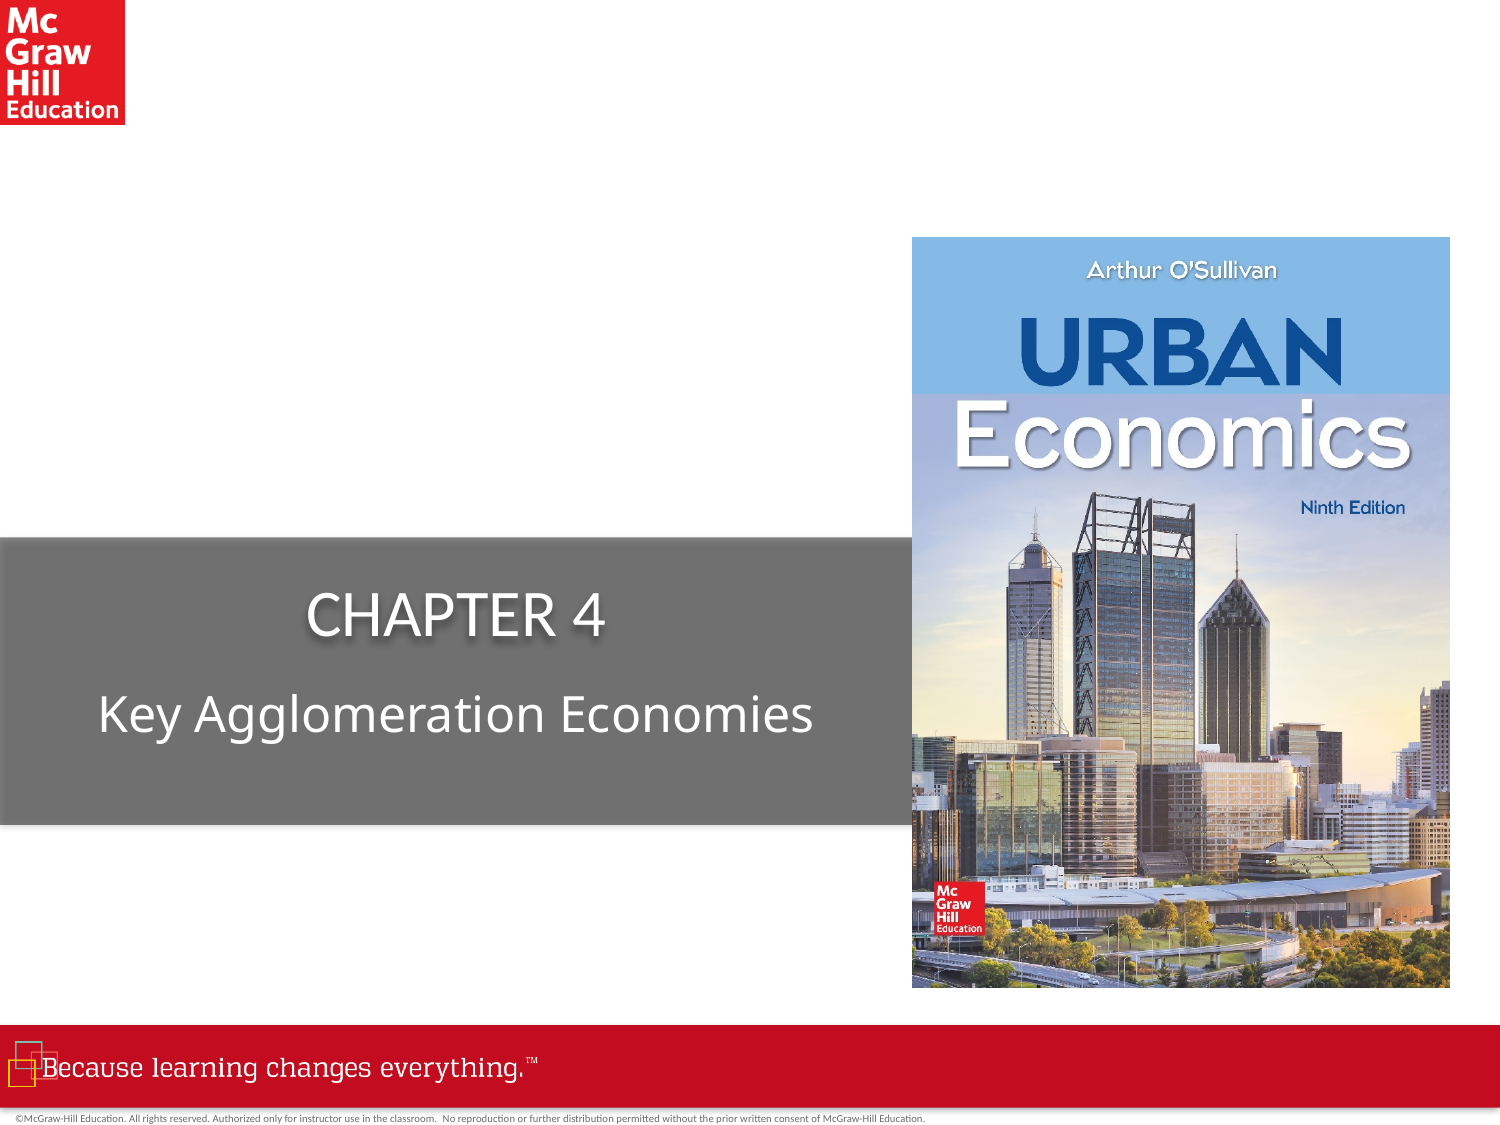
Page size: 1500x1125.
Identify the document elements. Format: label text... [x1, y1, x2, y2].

picture [0, 0, 125, 125]
list Key Agglomeration Economies [0, 675, 907, 763]
picture [8, 1041, 538, 1087]
title CHAPTER 4 [37, 562, 875, 663]
picture [912, 237, 1451, 988]
